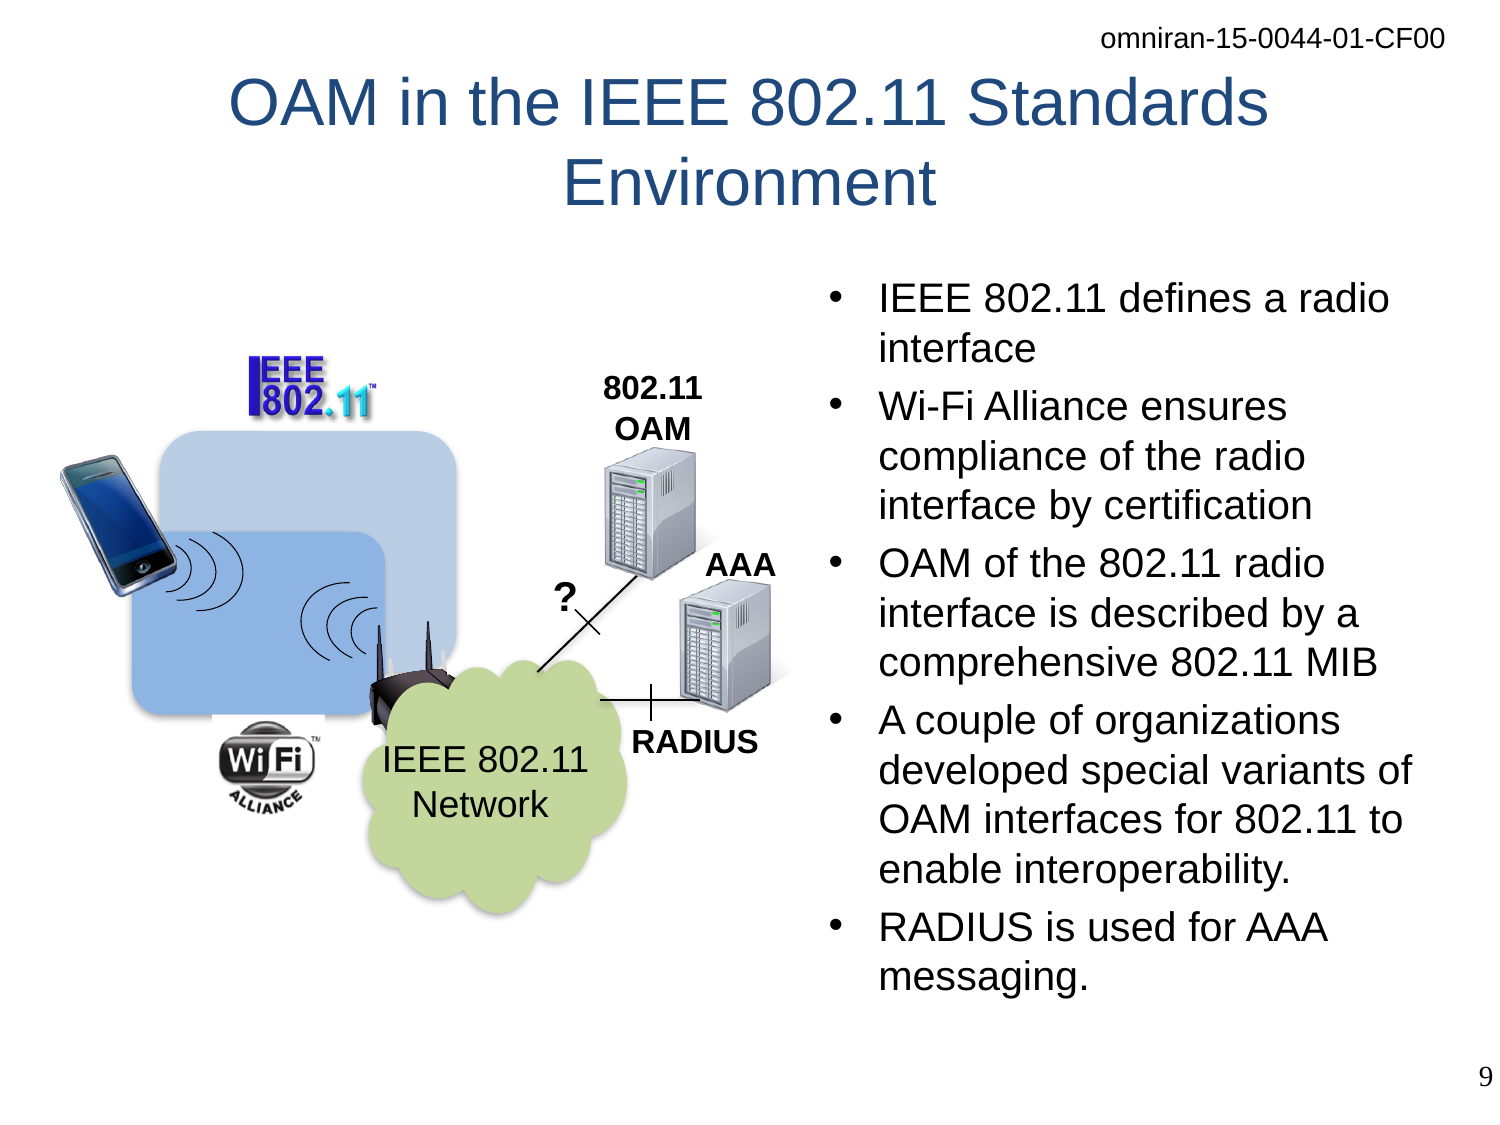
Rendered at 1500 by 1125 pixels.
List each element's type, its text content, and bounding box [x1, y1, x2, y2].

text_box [574, 609, 601, 635]
list IEEE 802.11 defines a radio interface Wi-Fi Alliance ensures compliance of the radio interface by certification OAM of the 802.11 radio interface is described by a comprehensive 802.11 MIB A couple of organizations developed special variants of OAM interfaces for 802.11 to enable interoperability. RADIUS is used for AAA messaging. [813, 264, 1459, 1030]
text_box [37, 346, 807, 913]
title OAM in the IEEE 802.11 Standards Environment [75, 45, 1425, 233]
